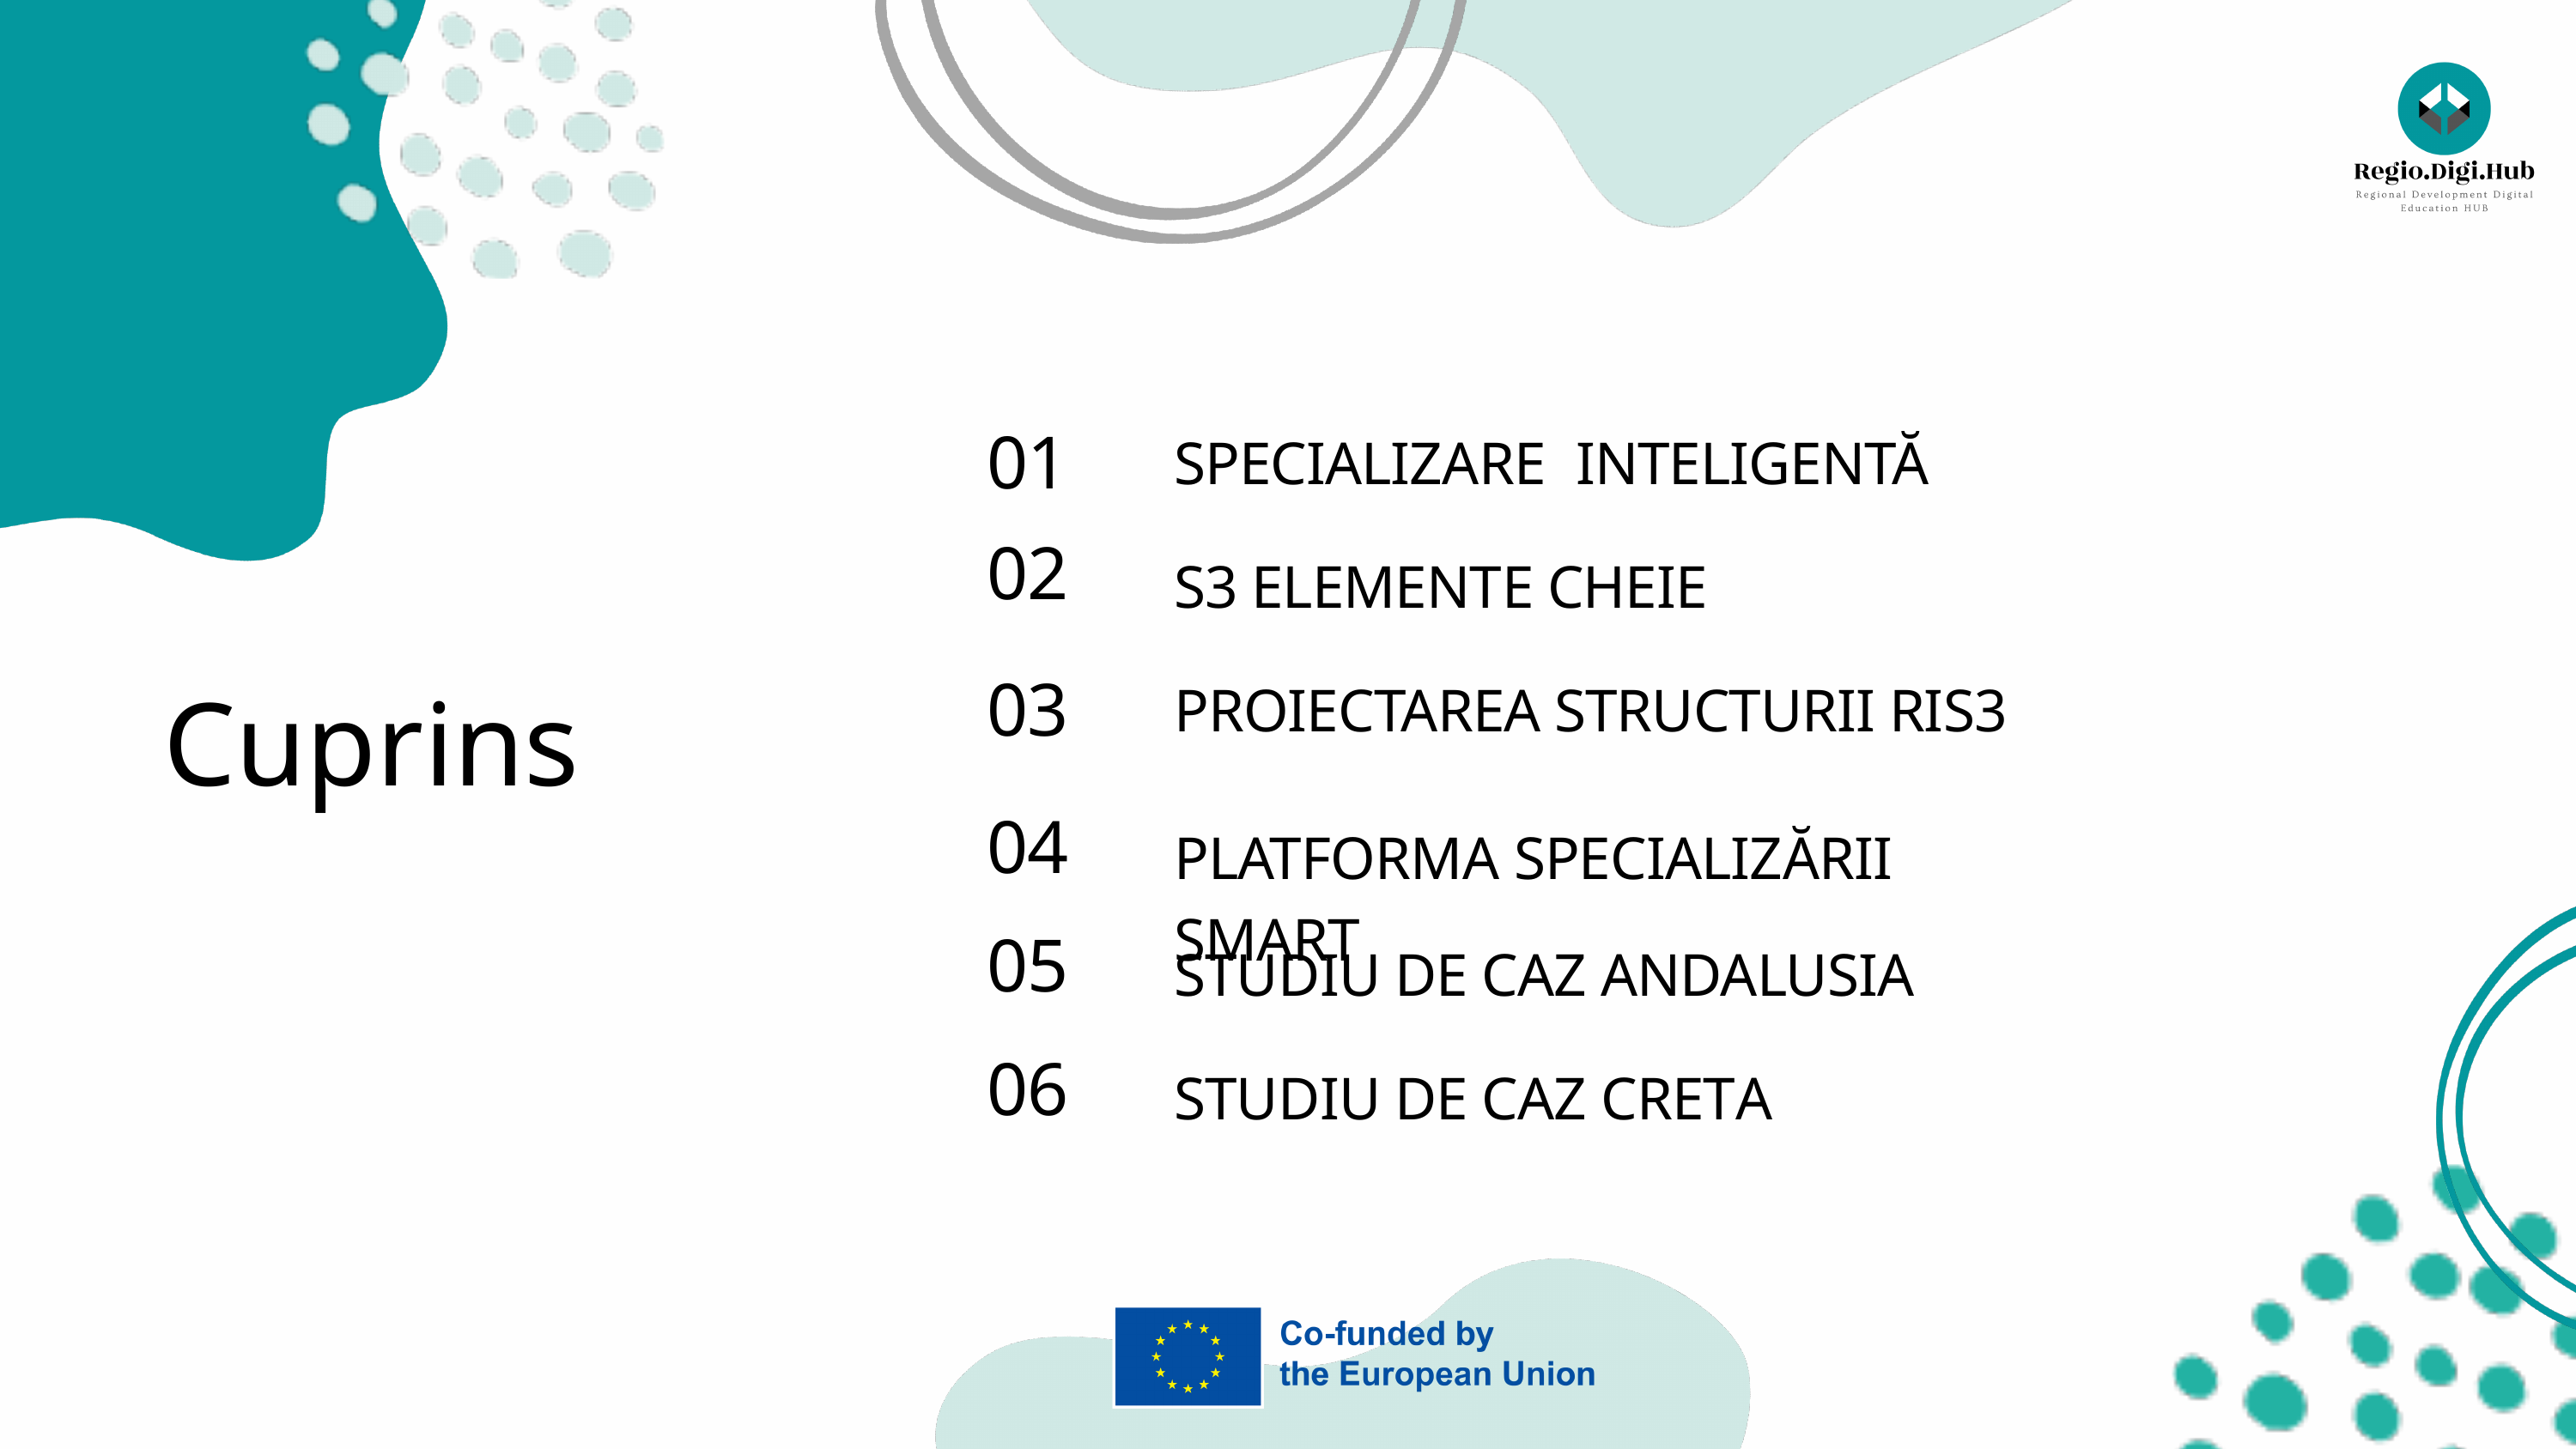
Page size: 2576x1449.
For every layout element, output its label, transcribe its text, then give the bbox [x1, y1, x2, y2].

text_box PLATFORMA SPECIALIZĂRII SMART [1174, 809, 2093, 973]
text_box 06 [987, 1028, 1139, 1107]
text_box 02 [987, 512, 1139, 615]
text_box STUDIU DE CAZ ANDALUSIA [1196, 973, 2024, 1009]
text_box 05 [987, 905, 1139, 1007]
picture [0, 0, 665, 669]
picture [2171, 858, 2576, 1449]
text_box PROIECTAREA STRUCTURII RIS3 [1174, 662, 2029, 743]
text_box S3 ELEMENTE CHEIE [1174, 538, 2029, 620]
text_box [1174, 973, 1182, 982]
text_box Cuprins [163, 711, 1330, 809]
text_box 04 [987, 786, 1139, 888]
picture [745, 0, 2576, 475]
text_box STUDIU DE CAZ CRETA [1327, 1050, 1835, 1132]
text_box 03 [987, 649, 1139, 751]
picture [897, 968, 1835, 1449]
text_box 01 [987, 402, 1139, 504]
text_box SPECIALIZARE INTELIGENTĂ [1174, 415, 2061, 496]
